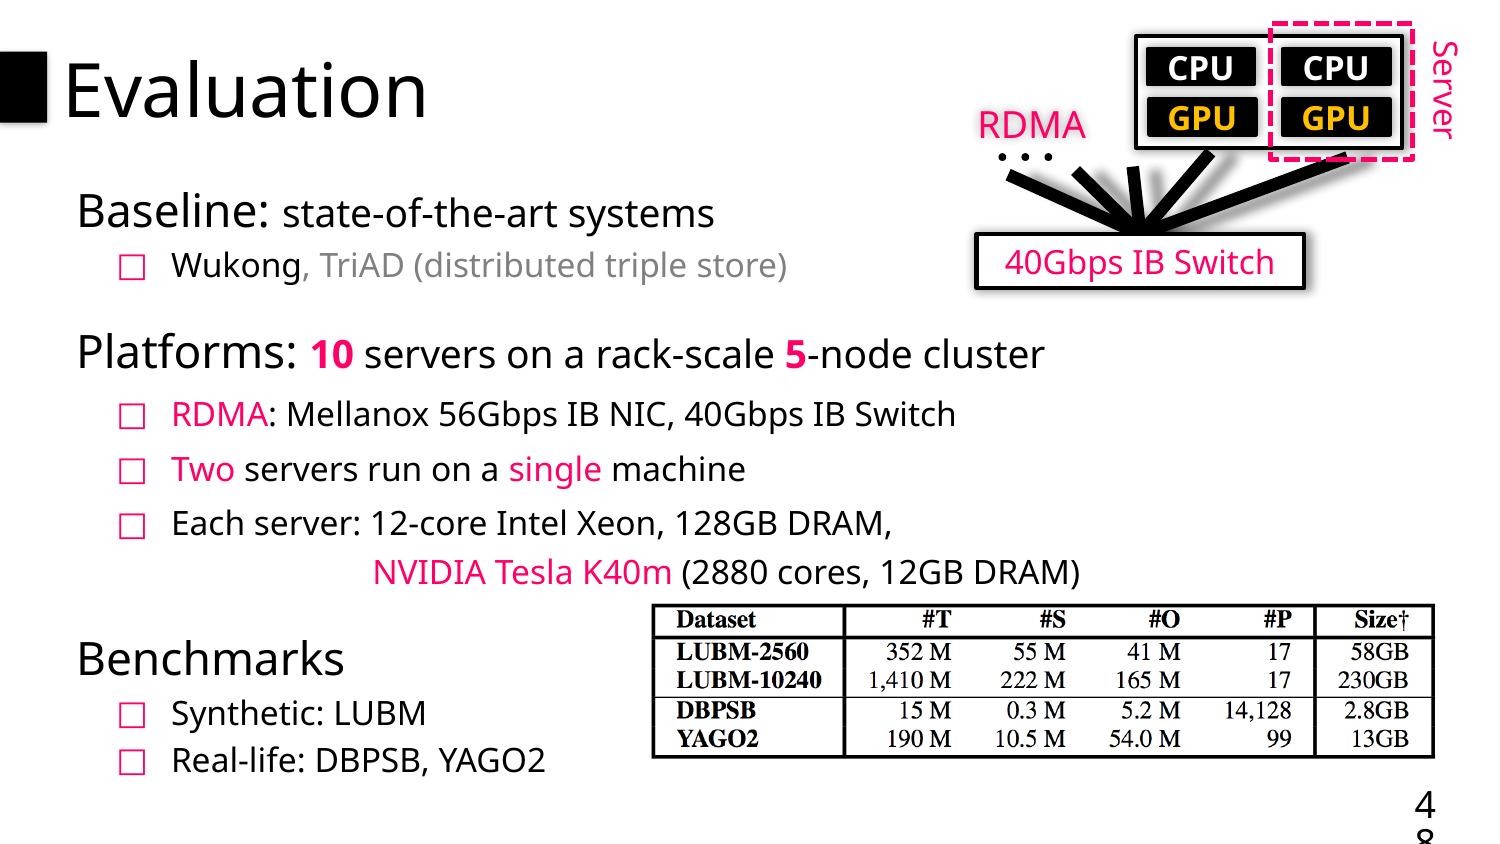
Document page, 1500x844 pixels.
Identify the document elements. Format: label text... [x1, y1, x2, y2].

text_box GPU [1147, 97, 1258, 137]
picture [650, 601, 1437, 762]
slide_number 48 [1399, 784, 1471, 830]
text_box [1269, 22, 1415, 162]
text_box Baseline: state-of-the-art systems Wukong, TriAD (distributed triple store) Platforms: 10 servers on a rack-scale 5-node cluster RDMA: Mellanox 56Gbps IB NIC, 40Gbps IB Switch Two servers run on a single machine Each server: 12-core Intel Xeon, 128GB DRAM, NVIDIA Tesla K40m (2880 cores, 12GB DRAM) Benchmarks Synthetic: LUBM Real-life: DBPSB, YAGO2 [61, 173, 1413, 791]
text_box [997, 152, 1008, 162]
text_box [1140, 156, 1207, 235]
text_box [1134, 34, 1270, 150]
text_box RDMA [962, 93, 1102, 154]
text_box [1013, 177, 1141, 235]
text_box 40Gbps IB Switch [974, 232, 1306, 290]
text_box Server [1419, 25, 1475, 156]
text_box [1209, 159, 1342, 235]
title Evaluation [47, 0, 1500, 175]
text_box CPU [1146, 47, 1256, 86]
text_box [1020, 152, 1031, 162]
text_box [0, 51, 48, 123]
text_box [1043, 152, 1054, 162]
